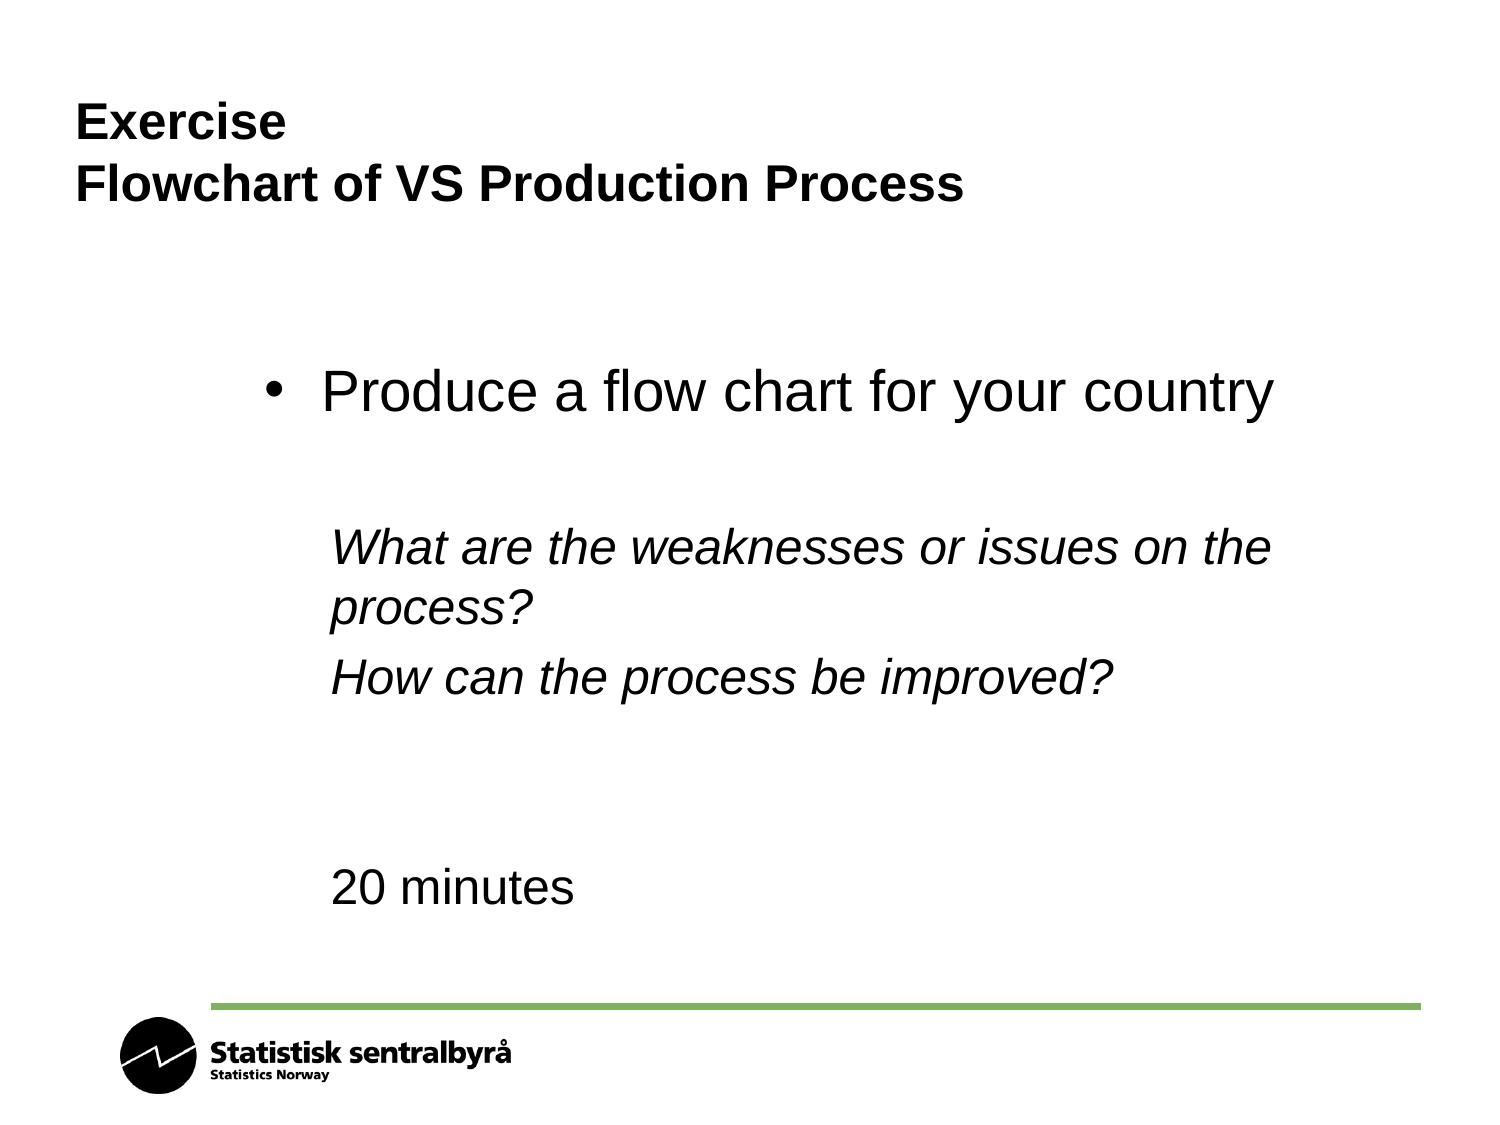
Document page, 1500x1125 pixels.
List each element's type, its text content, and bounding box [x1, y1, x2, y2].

title Exercise Flowchart of VS Production Process [75, 87, 1425, 275]
picture [120, 1017, 511, 1094]
list Produce a flow chart for your country What are the weaknesses or issues on the process? How can the process be improved? 20 minutes [249, 345, 1469, 1043]
